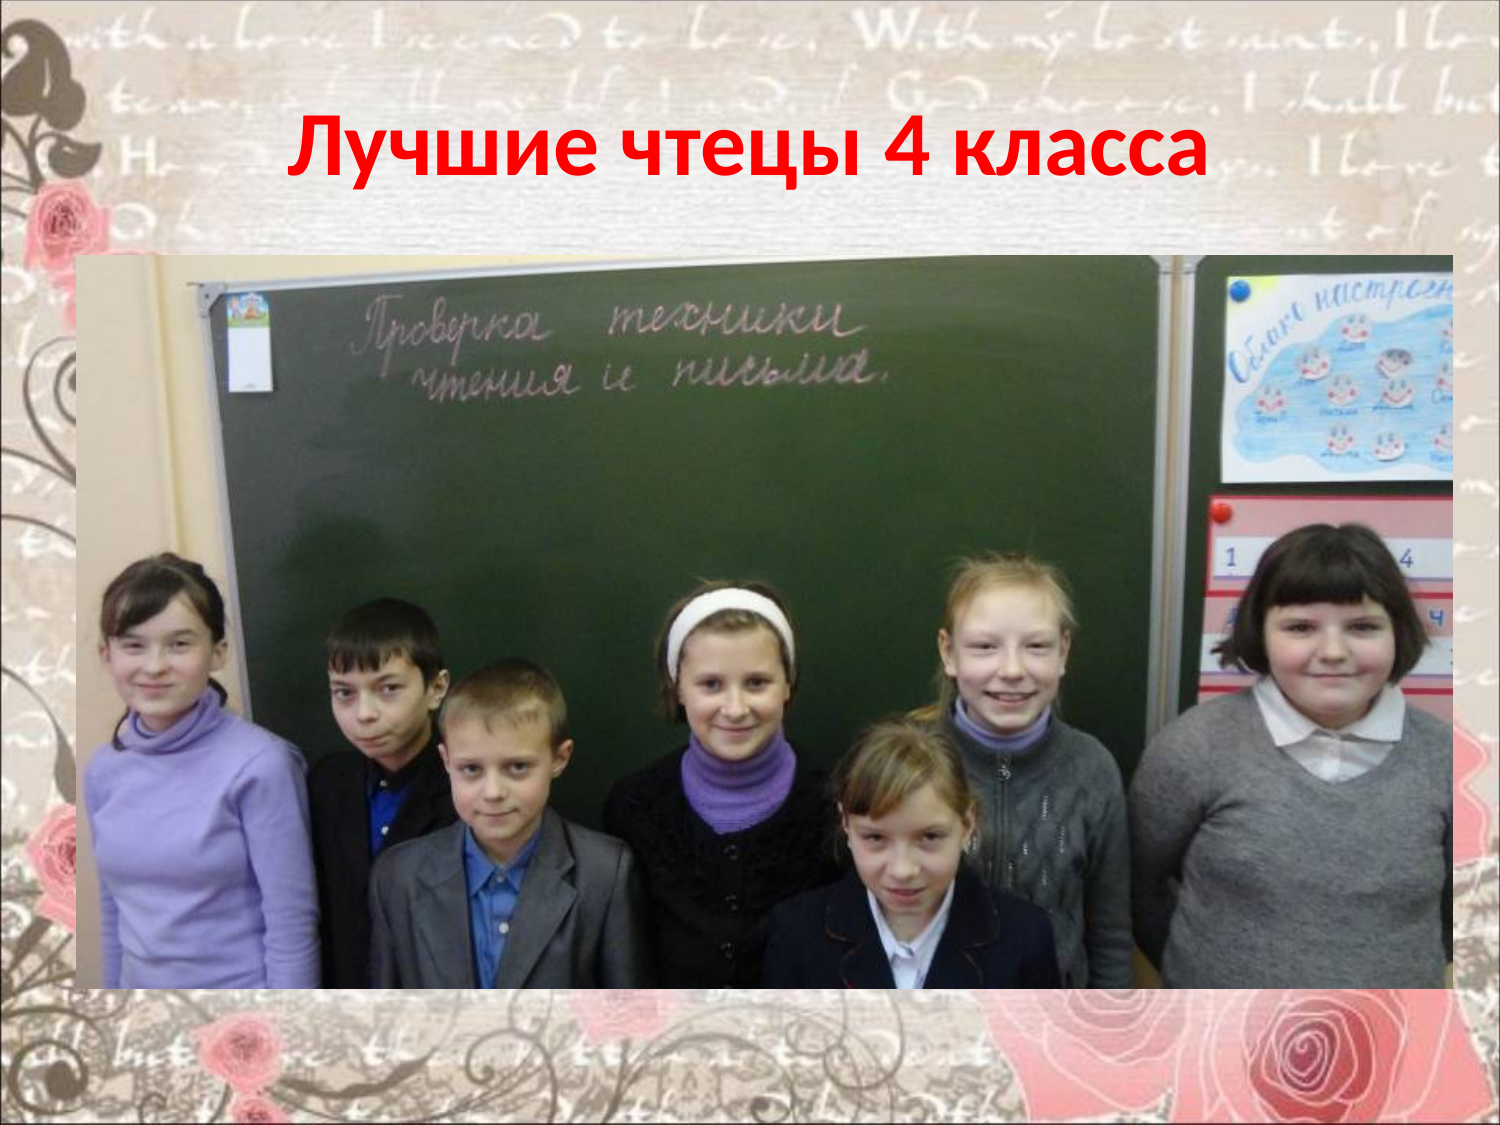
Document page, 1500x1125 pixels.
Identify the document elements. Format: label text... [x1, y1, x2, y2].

title Лучшие чтецы 4 класса [74, 44, 1426, 233]
picture [0, 0, 1500, 1125]
